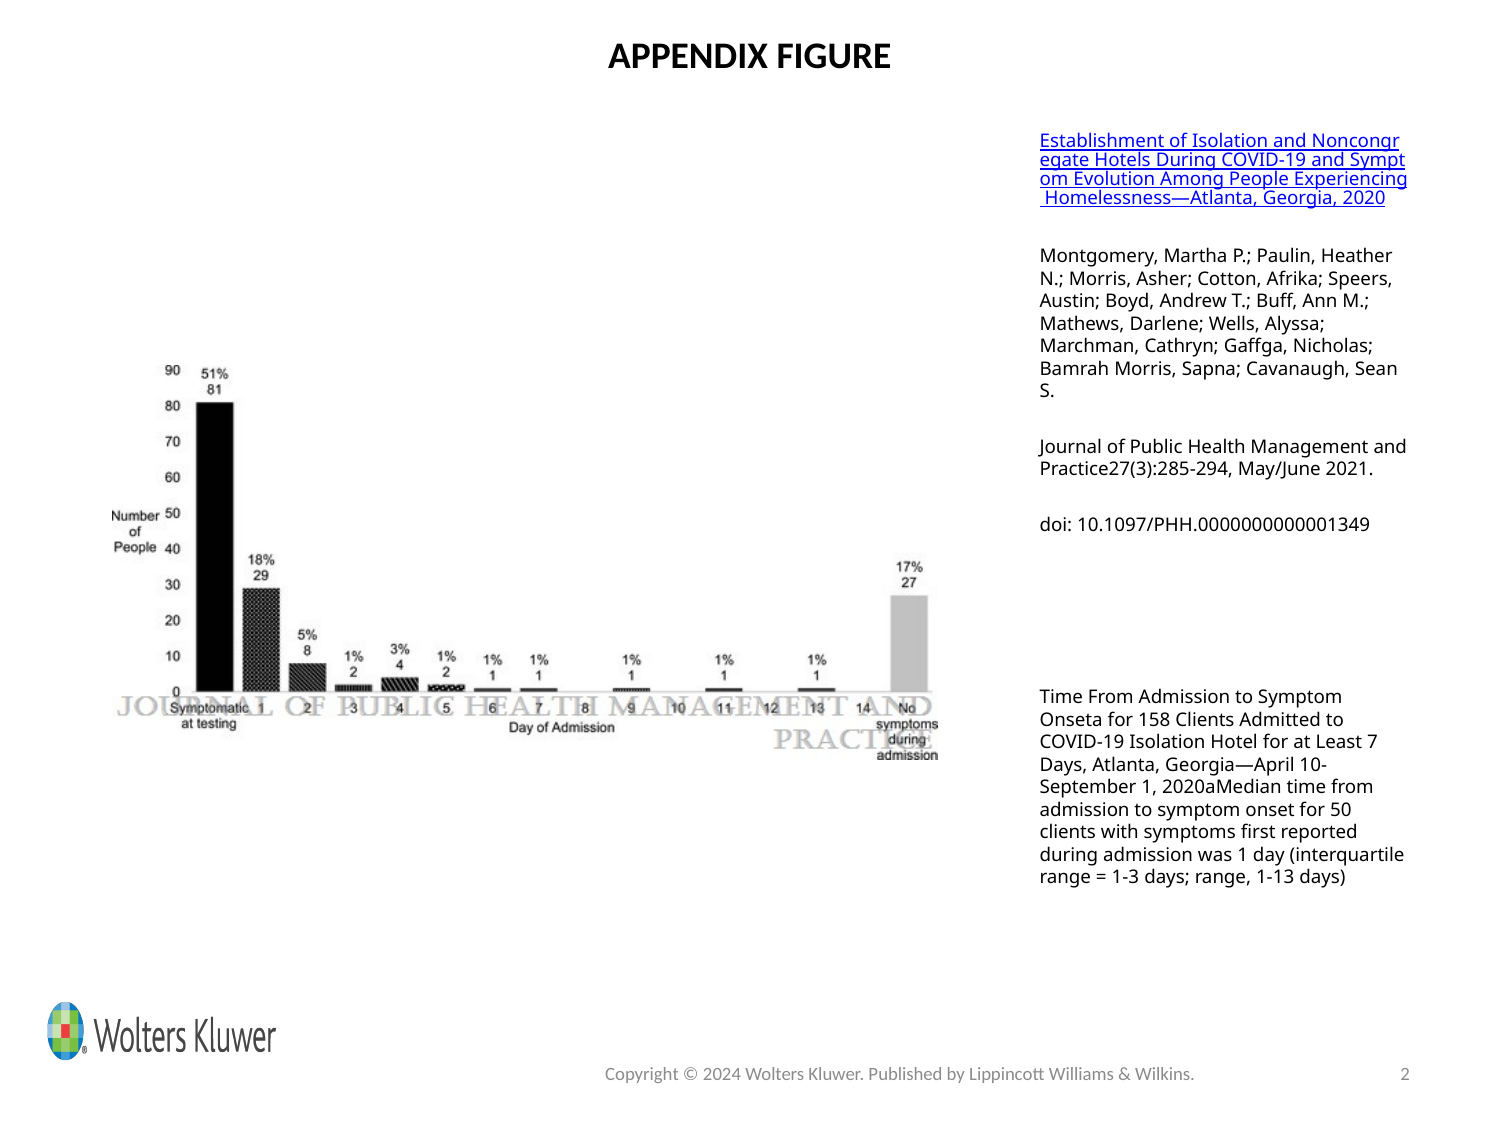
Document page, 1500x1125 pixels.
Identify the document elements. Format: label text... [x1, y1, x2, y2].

list Establishment of Isolation and Noncongregate Hotels During COVID-19 and Symptom Evolution Among People Experiencing Homelessness—Atlanta, Georgia, 2020 Montgomery, Martha P.; Paulin, Heather N.; Morris, Asher; Cotton, Afrika; Speers, Austin; Boyd, Andrew T.; Buff, Ann M.; Mathews, Darlene; Wells, Alyssa; Marchman, Cathryn; Gaffga, Nicholas; Bamrah Morris, Sapna; Cavanaugh, Sean S. Journal of Public Health Management and Practice27(3):285-294, May/June 2021. doi: 10.1097/PHH.0000000000001349 [1024, 121, 1424, 423]
slide_number ‹#› [1362, 1042, 1425, 1103]
list Time From Admission to Symptom Onseta for 158 Clients Admitted to COVID-19 Isolation Hotel for at Least 7 Days, Atlanta, Georgia—April 10-September 1, 2020aMedian time from admission to symptom onset for 50 clients with symptoms first reported during admission was 1 day (interquartile range = 1-3 days; range, 1-13 days) [1024, 450, 1424, 924]
title APPENDIX FIGURE [75, 27, 1425, 84]
picture [29, 974, 293, 1088]
footer Copyright © 2024 Wolters Kluwer. Published by Lippincott Williams & Wilkins. [437, 1042, 1362, 1103]
picture [112, 365, 938, 760]
